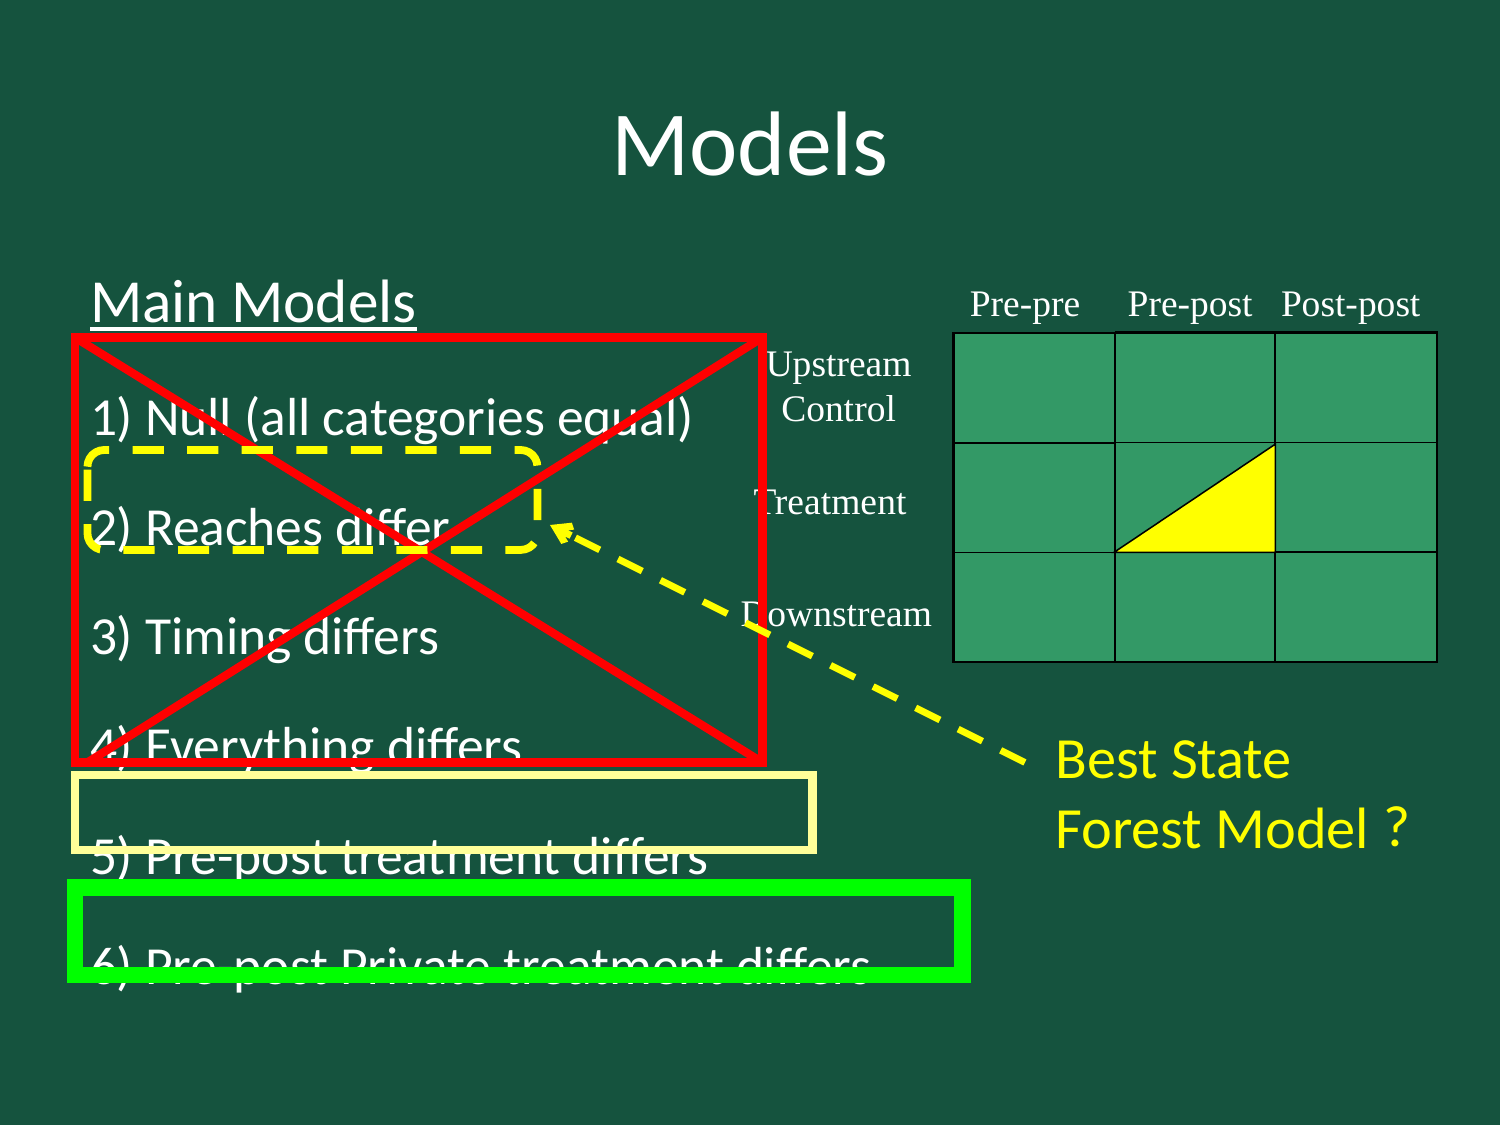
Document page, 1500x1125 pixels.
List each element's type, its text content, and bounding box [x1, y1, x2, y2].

list Main Models 1) Null (all categories equal) 2) Reaches differ 3) Timing differs 4) Everything differs 5) Pre-post treatment differs 6) Pre-post Private treatment differs [75, 763, 975, 1005]
text_box [74, 774, 813, 850]
text_box Best State Forest Model [1040, 712, 1384, 868]
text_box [953, 332, 1437, 662]
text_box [549, 524, 1026, 763]
text_box [85, 447, 540, 553]
text_box ? [1368, 781, 1426, 866]
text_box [725, 271, 1436, 523]
text_box [74, 337, 720, 763]
list Main Models 1) Null (all categories equal) 2) Reaches differ 3) Timing differs 4) Everything differs 5) Pre-post treatment differs 6) Pre-post Private treatment differs [75, 262, 975, 337]
title Models [75, 45, 1425, 233]
text_box [74, 887, 963, 975]
